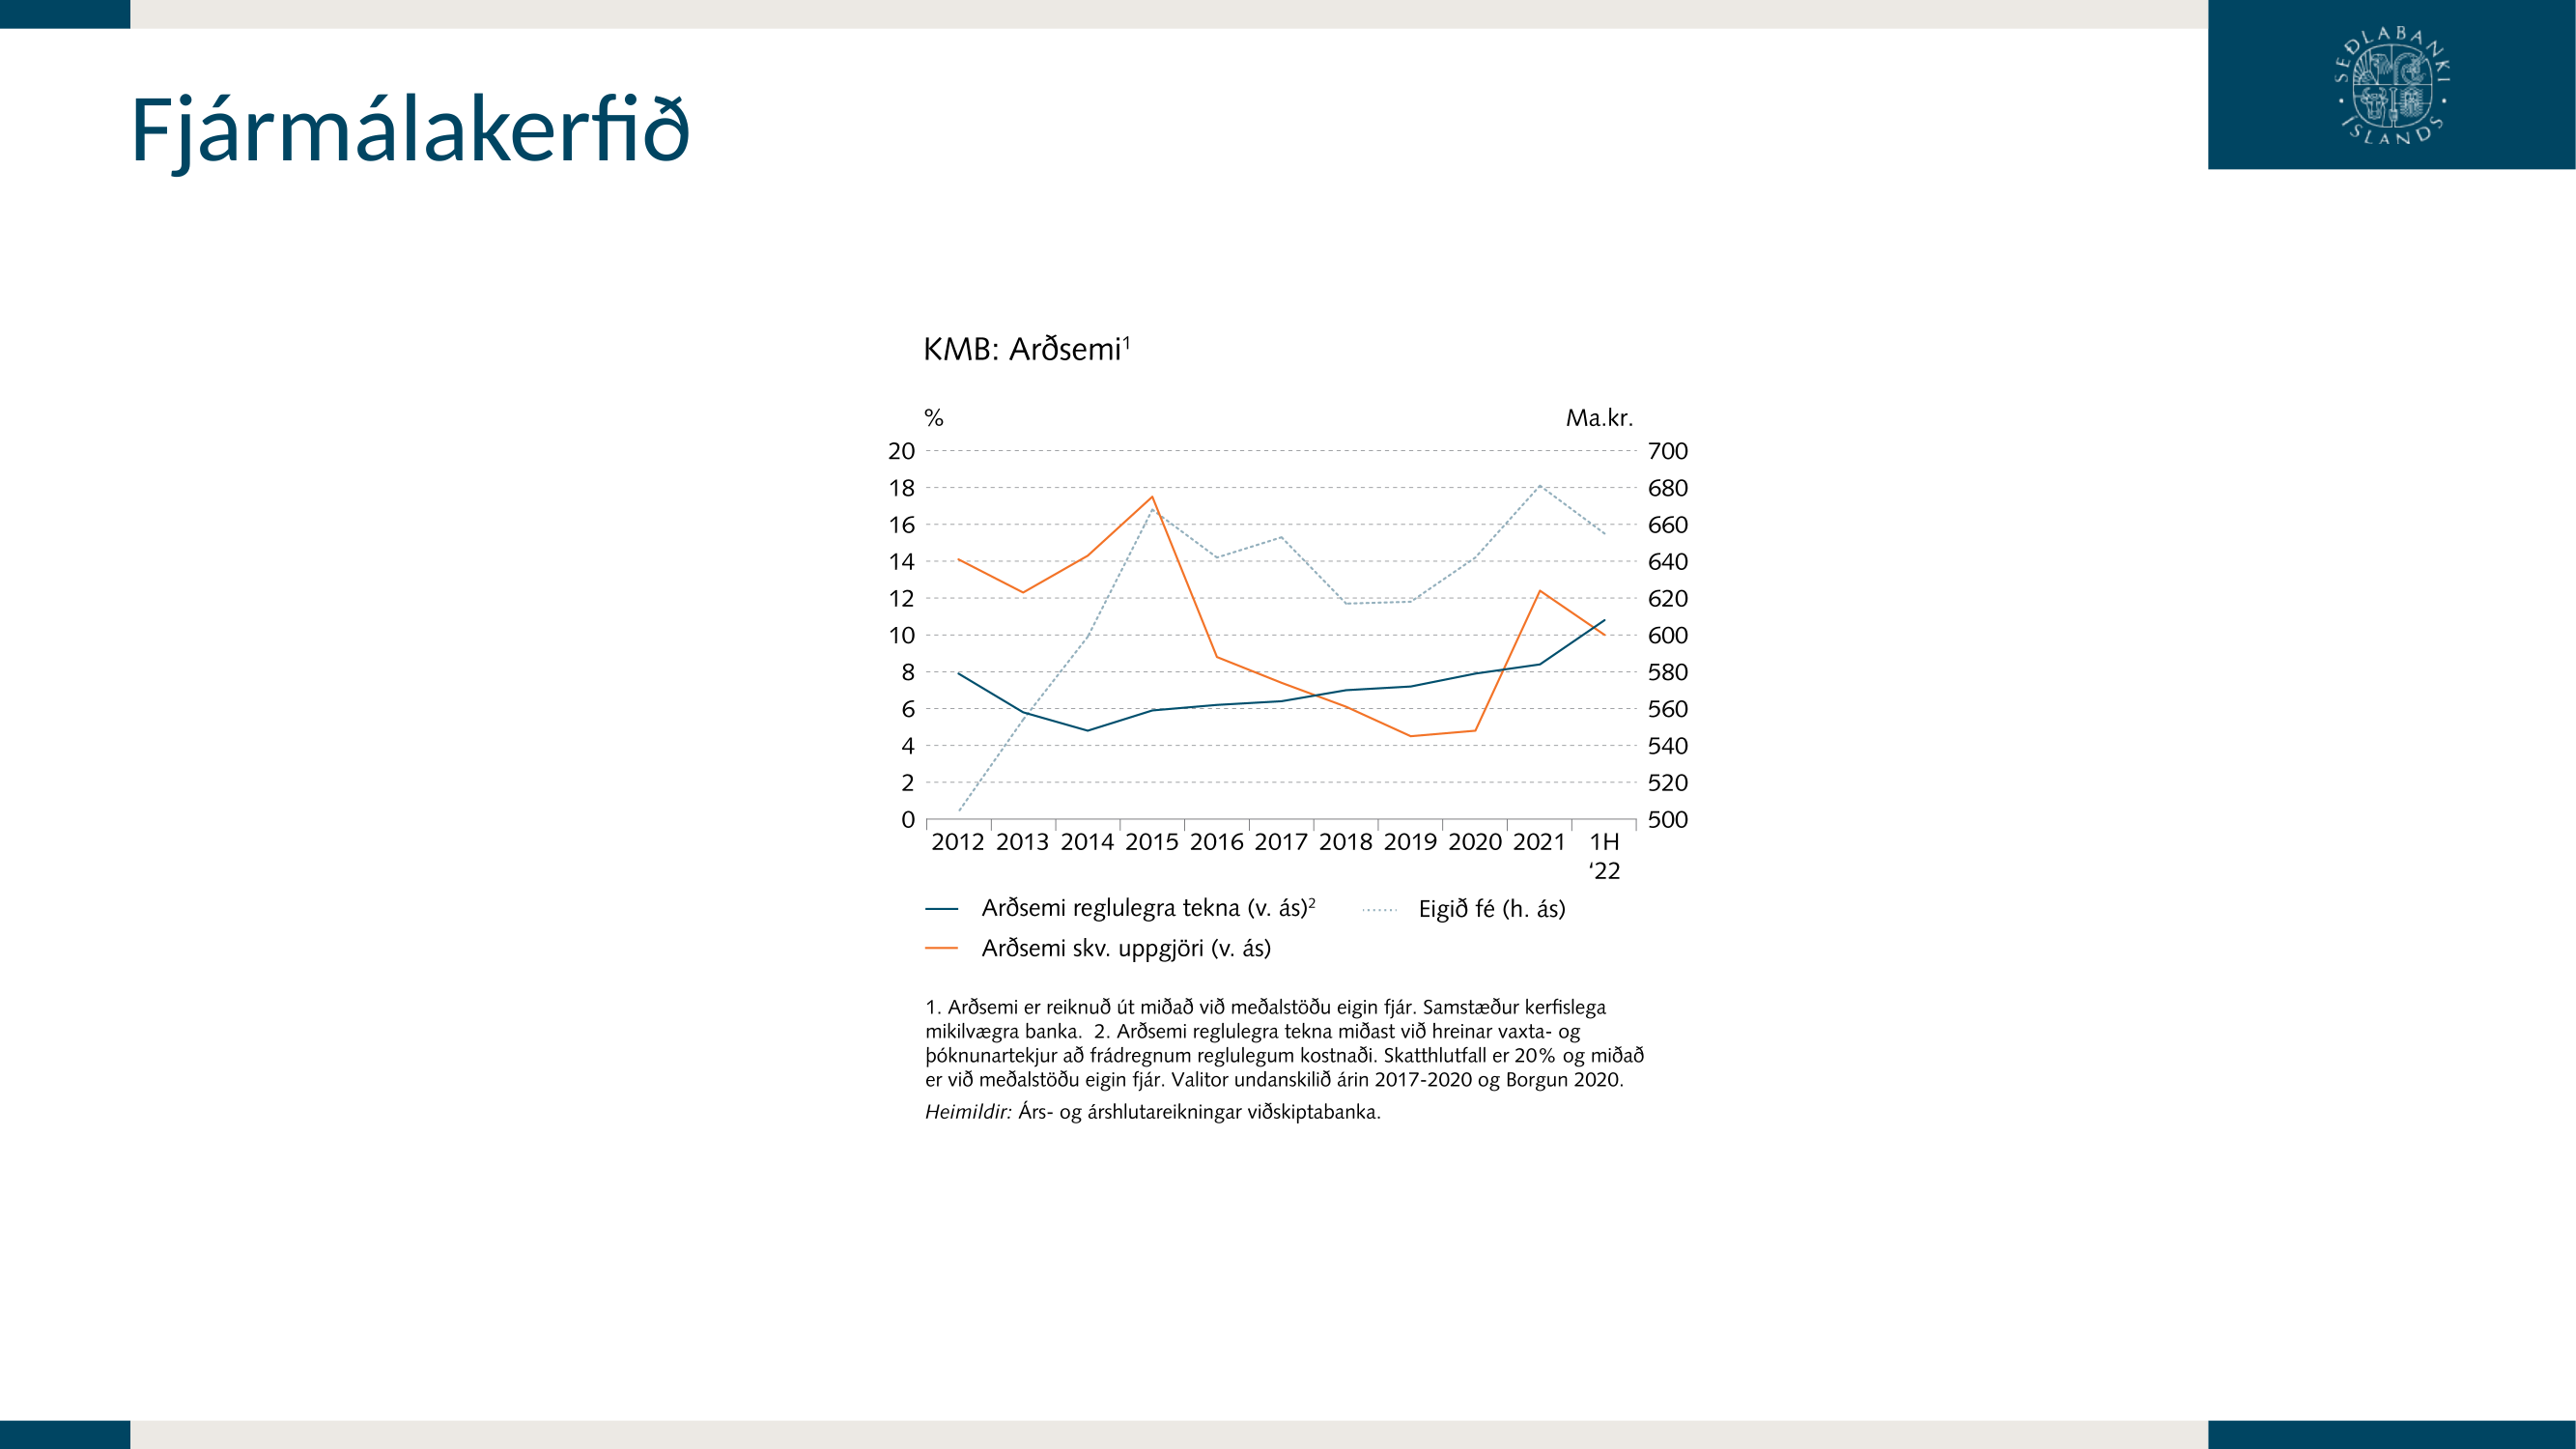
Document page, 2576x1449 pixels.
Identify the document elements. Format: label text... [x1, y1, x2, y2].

picture [887, 321, 1688, 1127]
title Fjármálakerfið [129, 86, 2178, 290]
